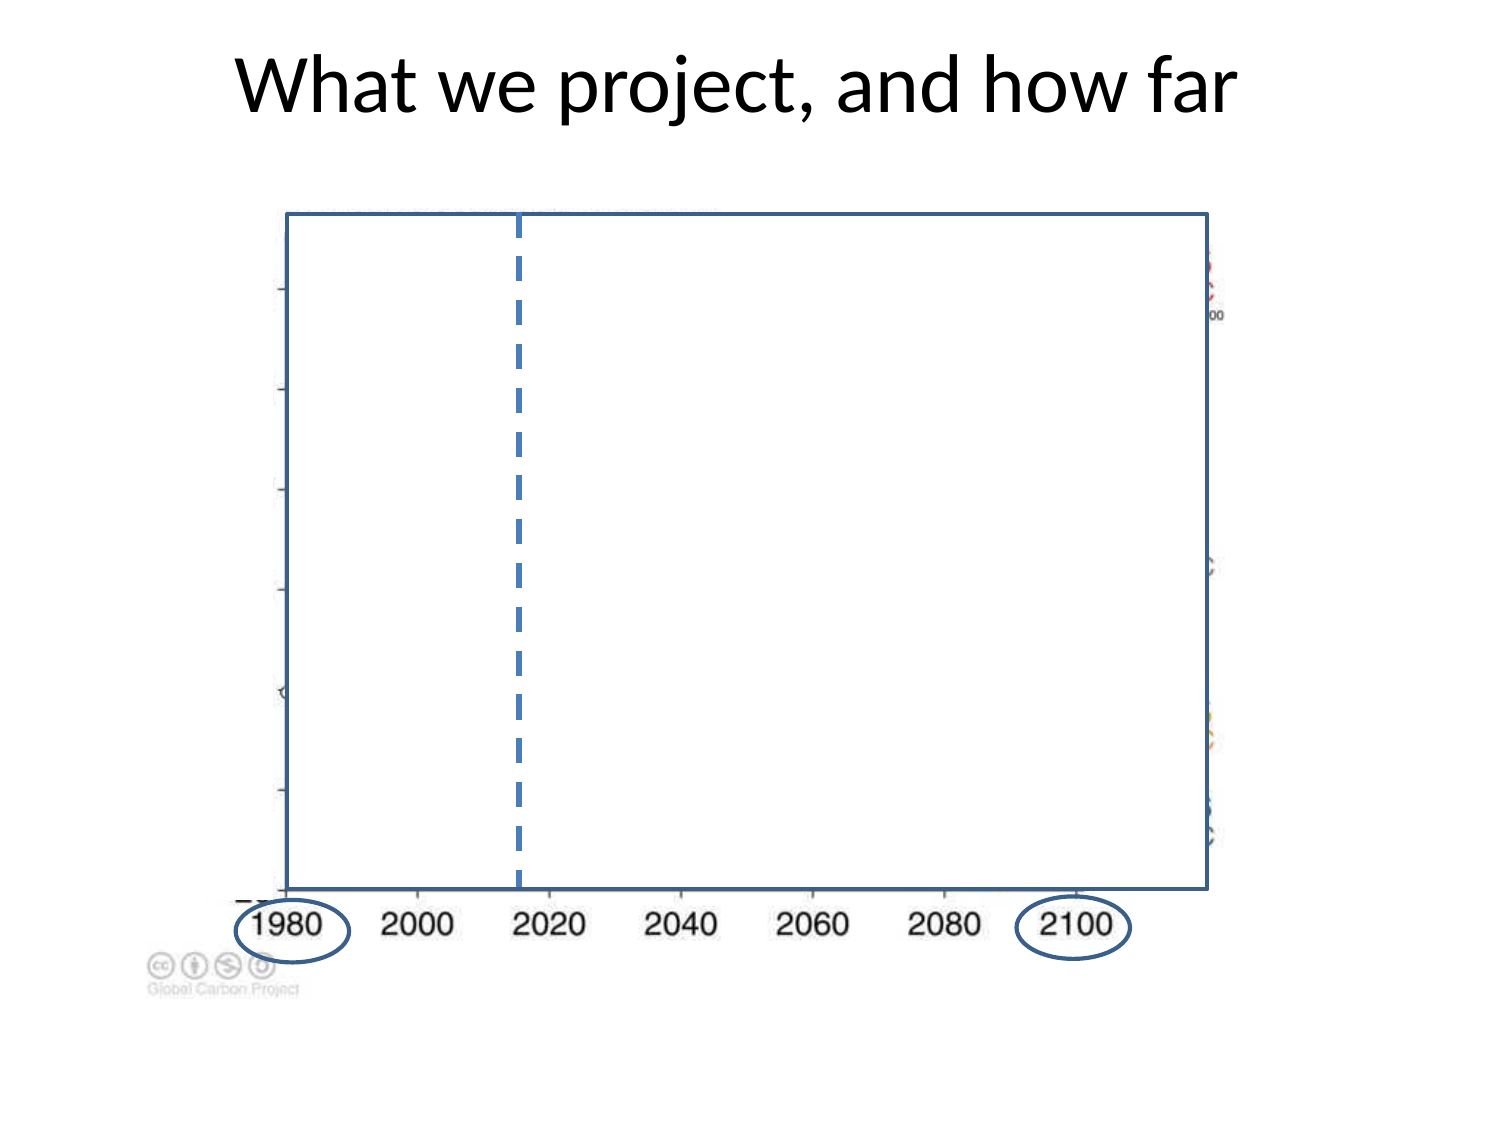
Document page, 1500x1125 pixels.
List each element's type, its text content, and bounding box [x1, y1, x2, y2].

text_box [39, 174, 1476, 999]
title What we project, and how far [24, 0, 1450, 158]
